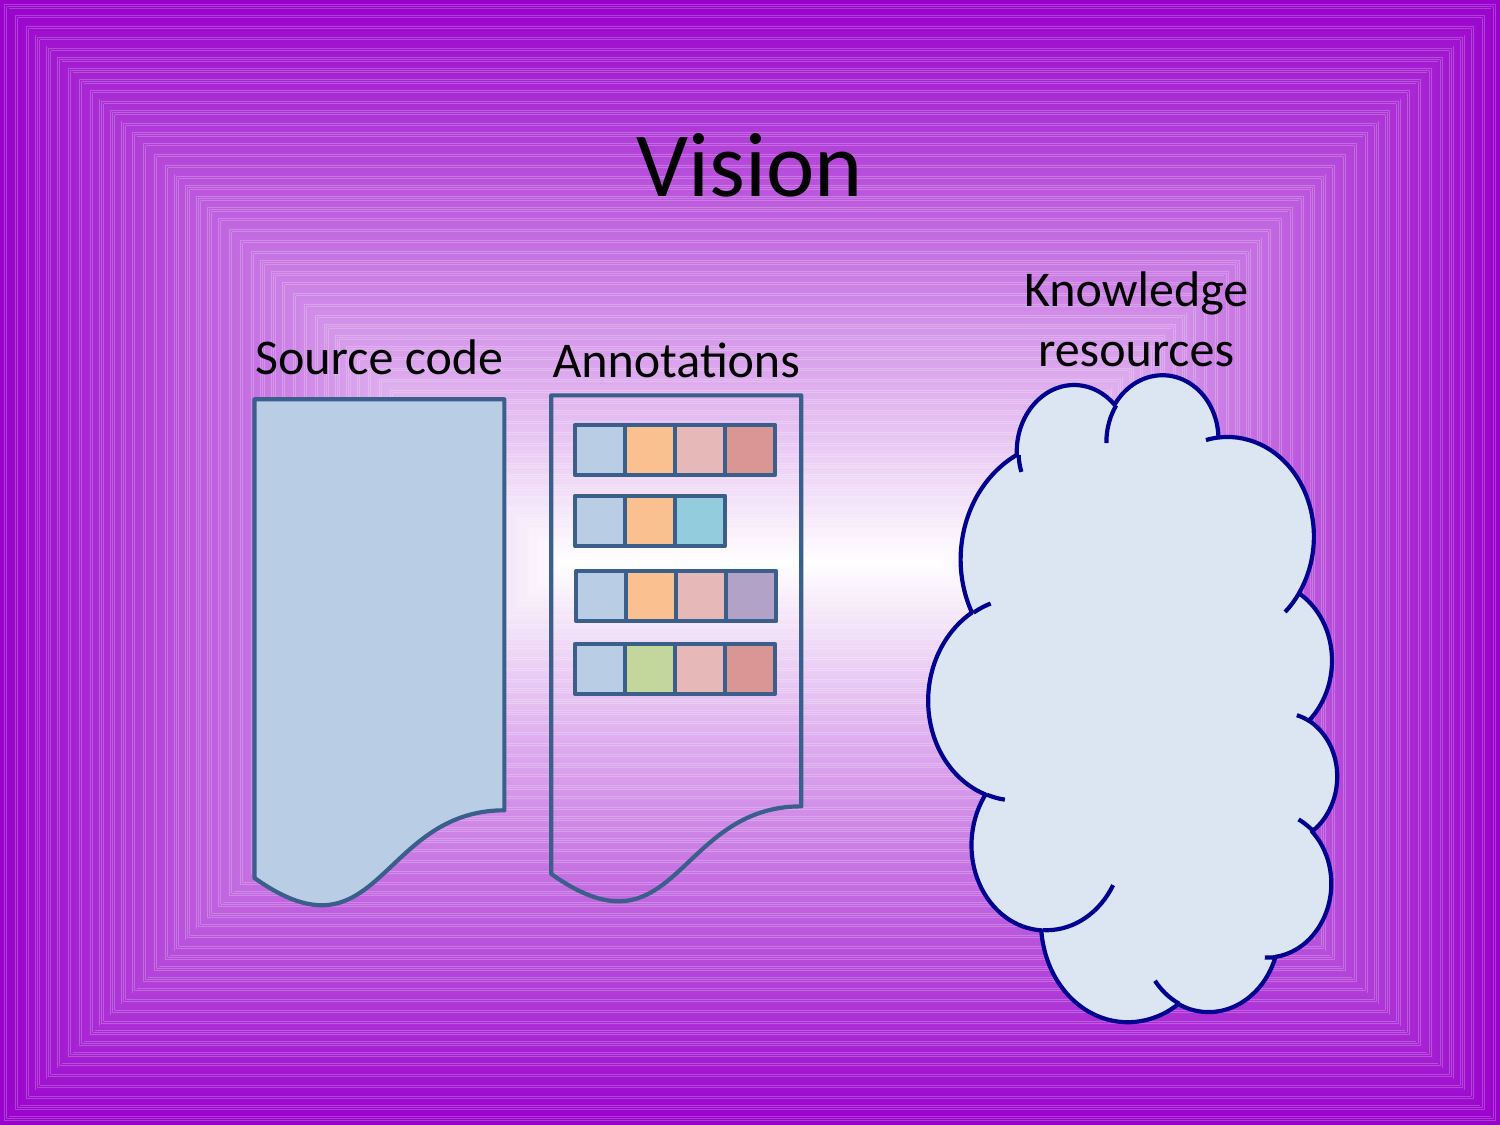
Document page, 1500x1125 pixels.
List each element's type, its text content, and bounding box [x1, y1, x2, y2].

text_box Knowledge resources [1000, 248, 1272, 384]
text_box Source code [240, 316, 519, 392]
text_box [574, 643, 776, 695]
text_box [549, 395, 804, 904]
text_box [252, 397, 507, 908]
text_box Annotations [537, 319, 815, 395]
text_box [574, 495, 726, 546]
title Vision [75, 87, 1425, 233]
text_box [928, 384, 1338, 1023]
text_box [574, 424, 776, 476]
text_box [575, 570, 777, 622]
